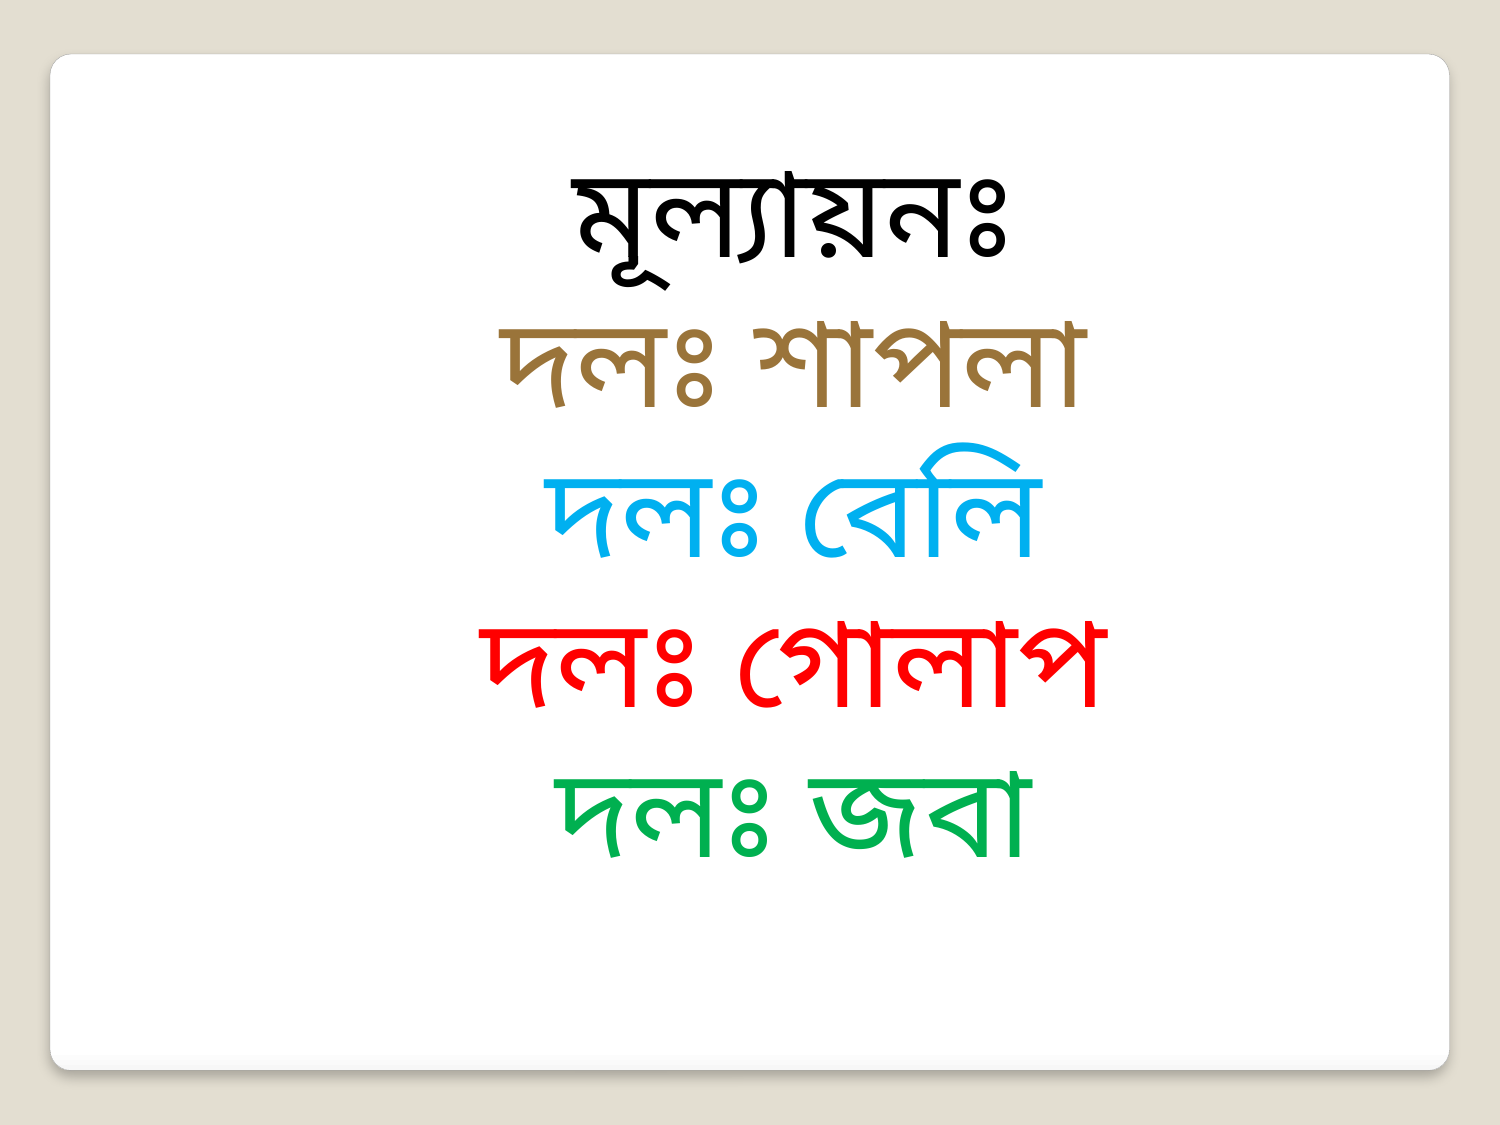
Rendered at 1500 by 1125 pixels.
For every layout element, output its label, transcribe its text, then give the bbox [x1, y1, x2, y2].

text_box মূল্যায়নঃ দলঃ শাপলা দলঃ বেলি দলঃ গোলাপ দলঃ জবা [162, 124, 1425, 890]
